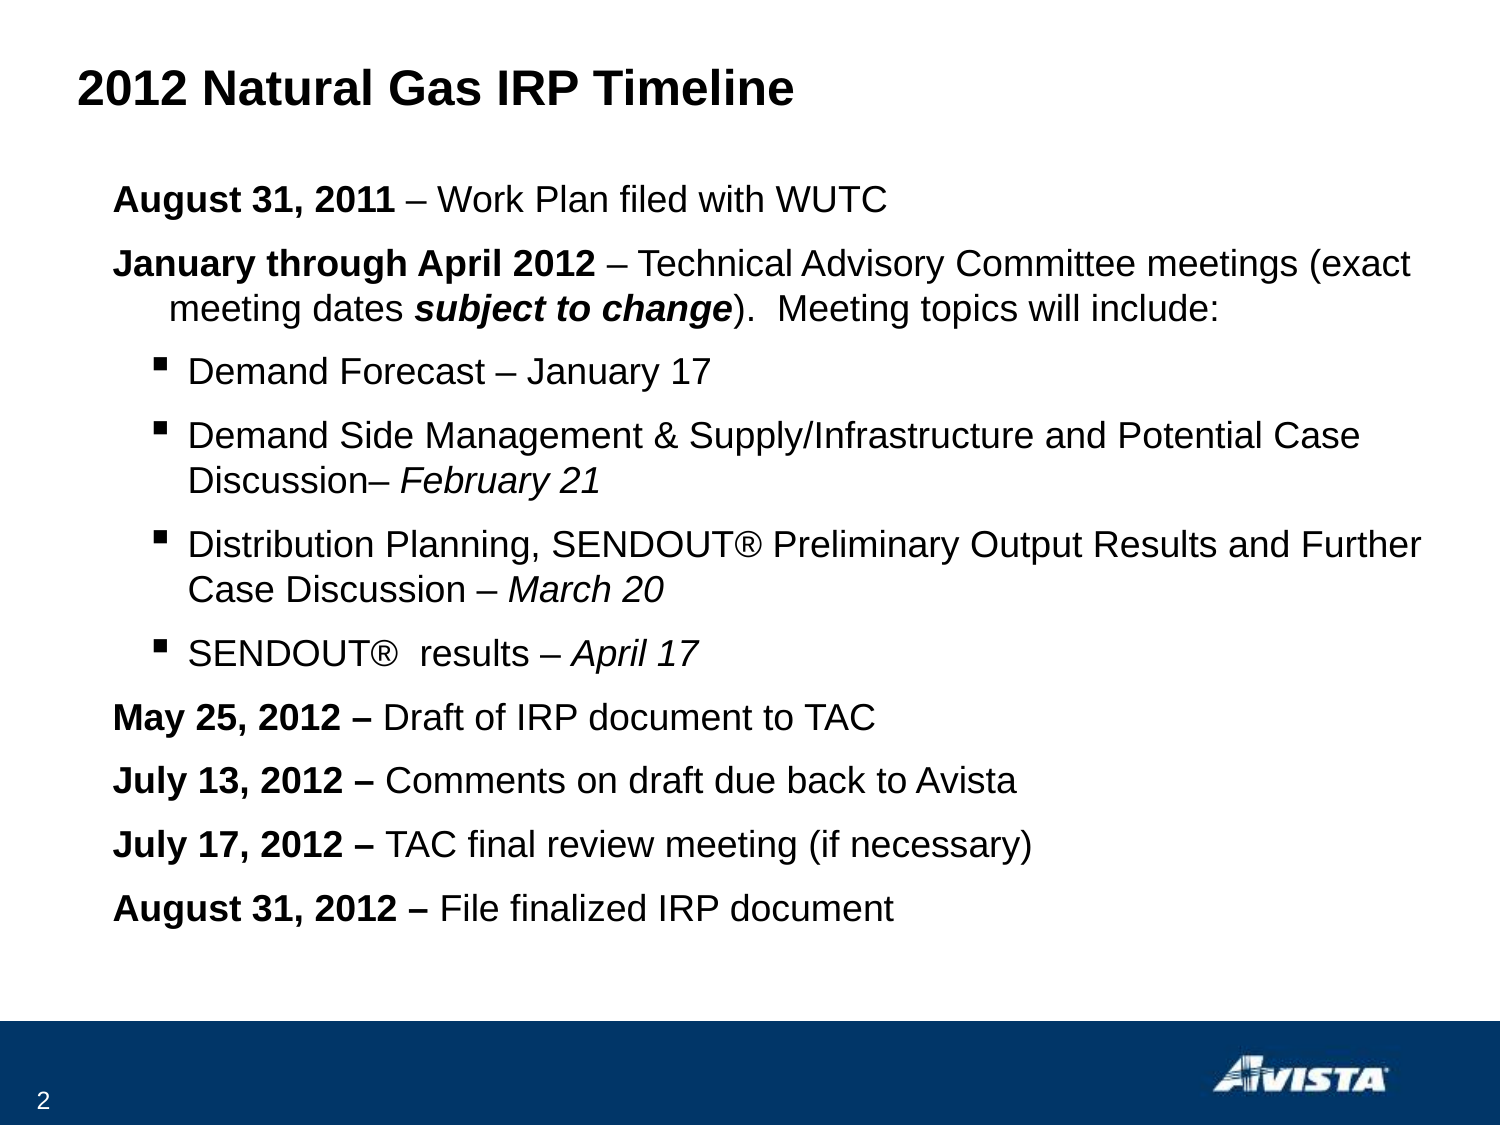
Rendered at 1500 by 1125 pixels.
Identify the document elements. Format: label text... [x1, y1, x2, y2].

slide_number 2 [0, 1076, 88, 1125]
text_box 2012 Natural Gas IRP Timeline [62, 48, 1500, 123]
picture [0, 1021, 1500, 1125]
list August 31, 2011 – Work Plan filed with WUTC January through April 2012 – Technical Advisory Committee meetings (exact meeting dates subject to change). Meeting topics will include: Demand Forecast – January 17 Demand Side Management & Supply/Infrastructure and Potential Case Discussion– February 21 Distribution Planning, SENDOUT® Preliminary Output Results and Further Case Discussion – March 20 SENDOUT® results – April 17 May 25, 2012 – Draft of IRP document to TAC July 13, 2012 – Comments on draft due back to Avista July 17, 2012 – TAC final review meeting (if necessary) August 31, 2012 – File finalized IRP document [112, 174, 1438, 963]
